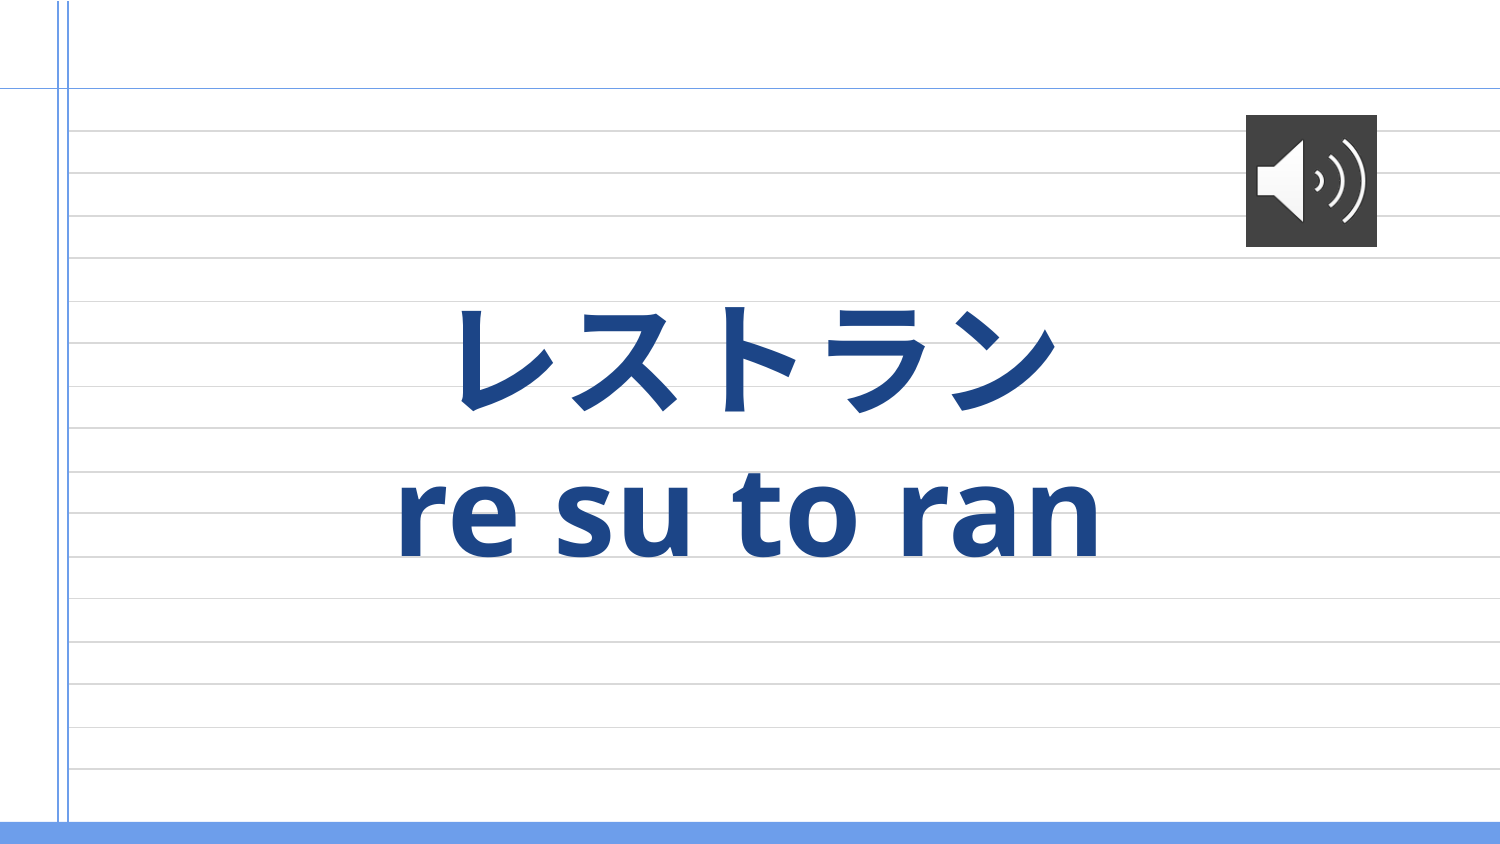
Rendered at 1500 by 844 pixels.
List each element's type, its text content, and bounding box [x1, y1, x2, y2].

title レストラン re su to ran [290, 319, 1210, 543]
picture [1244, 114, 1379, 249]
